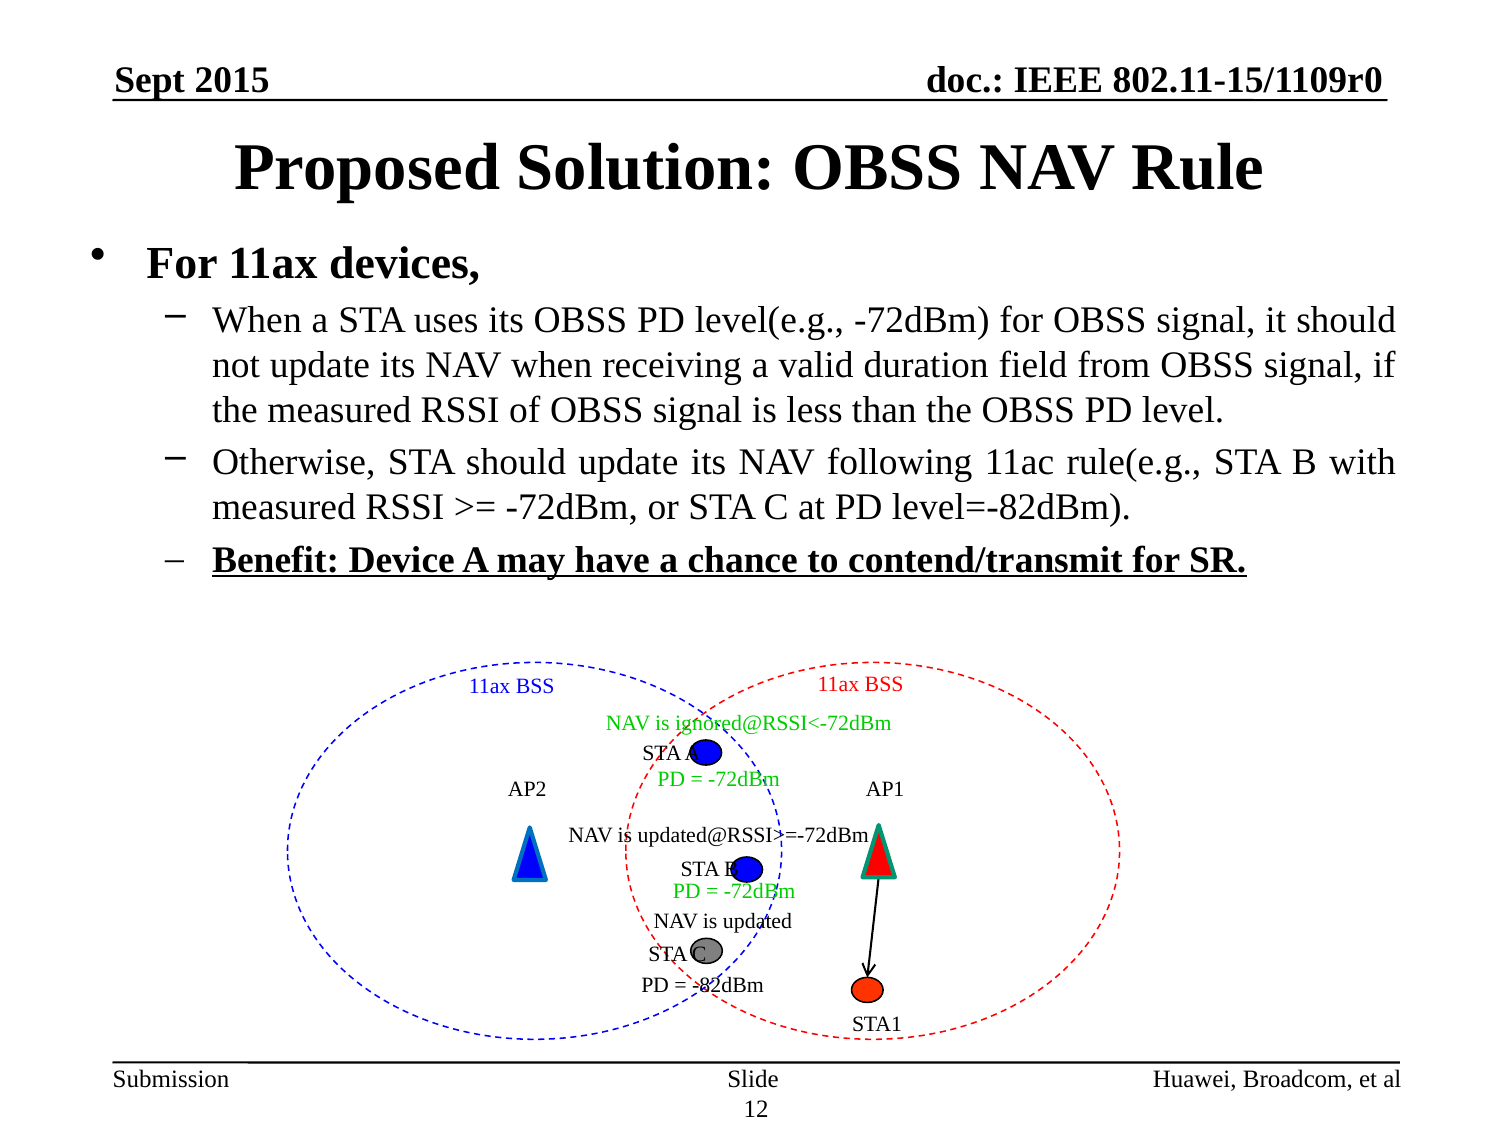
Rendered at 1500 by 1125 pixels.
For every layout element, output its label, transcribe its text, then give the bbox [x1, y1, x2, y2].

slide_number Slide 12 [720, 1061, 792, 1093]
title Proposed Solution: OBSS NAV Rule [112, 74, 1388, 224]
footer Huawei, Broadcom, et al [949, 1061, 1402, 1093]
list For 11ax devices, When a STA uses its OBSS PD level(e.g., -72dBm) for OBSS signal, it should not update its NAV when receiving a valid duration field from OBSS signal, if the measured RSSI of OBSS signal is less than the OBSS PD level. Otherwise, STA should update its NAV following 11ac rule(e.g., STA B with measured RSSI >= -72dBm, or STA C at PD level=-82dBm). Benefit: Device A may have a chance to contend/transmit for SR. [74, 224, 1413, 1013]
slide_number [114, 0, 272, 101]
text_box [287, 662, 1120, 1051]
